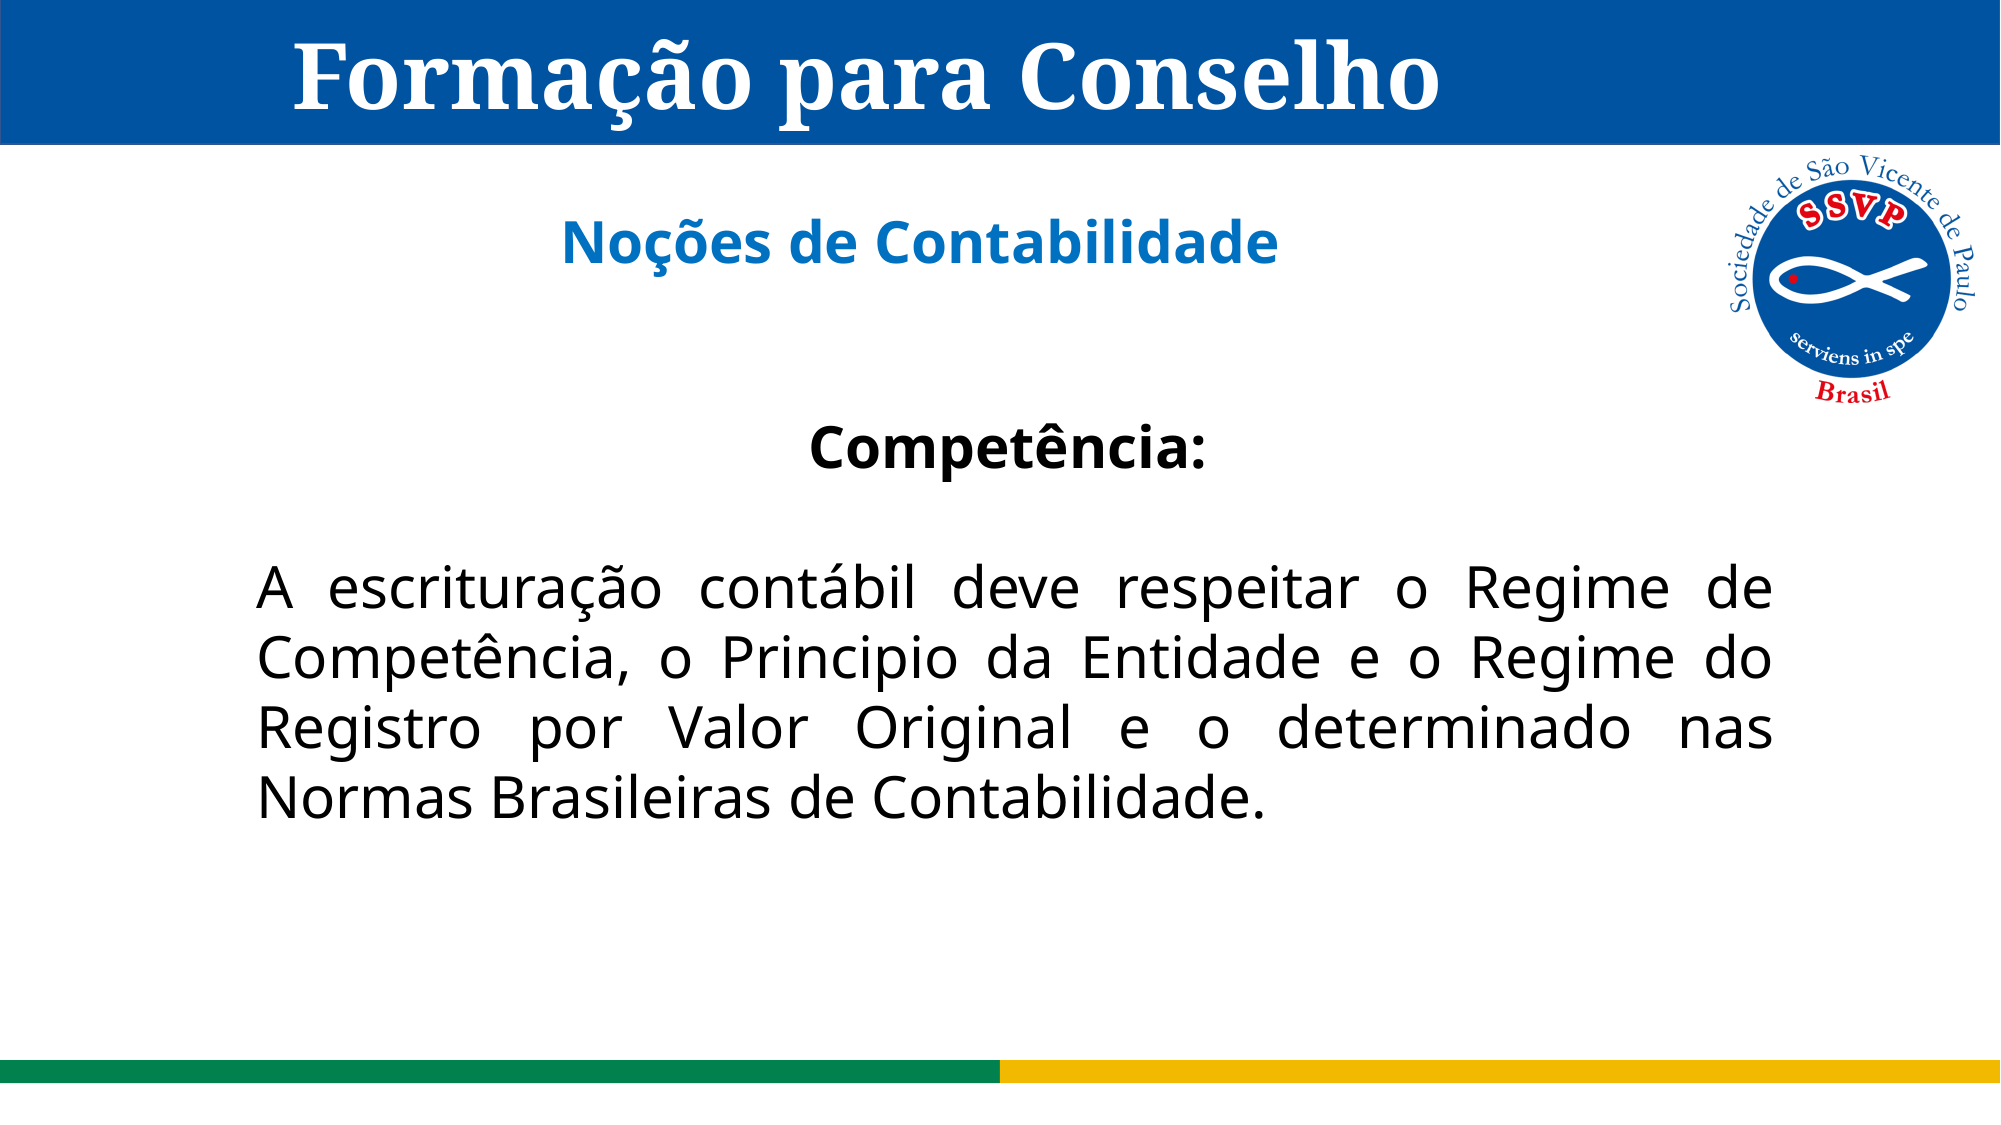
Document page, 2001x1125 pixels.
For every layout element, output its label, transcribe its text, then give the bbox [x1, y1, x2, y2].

picture [1728, 155, 1975, 403]
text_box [0, 1050, 2000, 1092]
text_box [0, 0, 2000, 145]
text_box Formação para Conselho Fiscal [278, 10, 1583, 246]
text_box Noções de Contabilidade [339, 246, 1500, 283]
text_box Competência: A escrituração contábil deve respeitar o Regime de Competência, o Principio da Entidade e o Regime do Registro por Valor Original e o determinado nas Normas Brasileiras de Contabilidade. [241, 402, 1790, 838]
